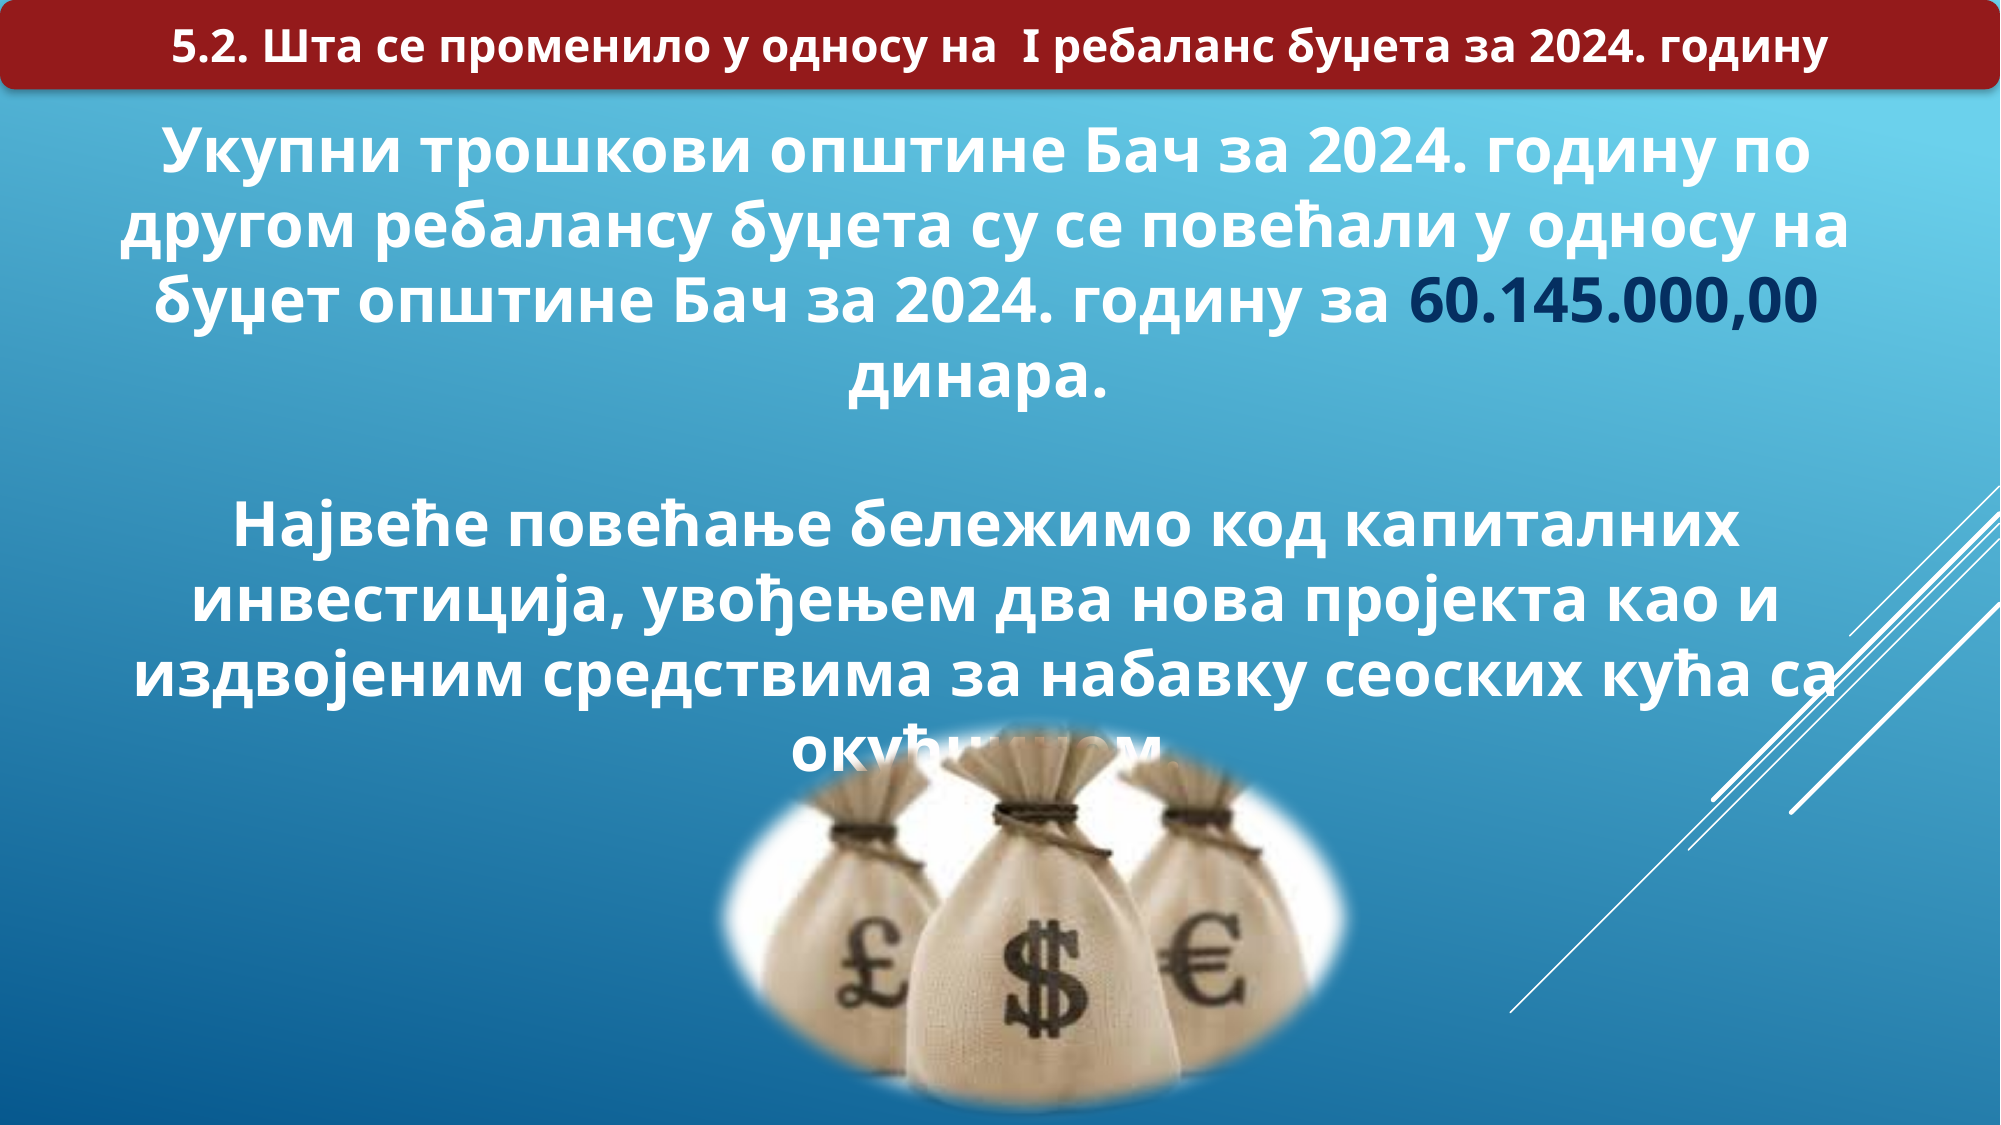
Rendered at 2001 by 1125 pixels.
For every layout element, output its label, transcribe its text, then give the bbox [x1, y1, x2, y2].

picture [704, 711, 1364, 1125]
text_box 5.2. Шта се променило у односу на I ребаланс буџета за 2024. годину [0, 0, 2000, 91]
text_box Укупни трошкови општине Бач за 2024. годину по другом ребалансу буџета су се повећали у односу на буџет општине Бач за 2024. годину за 60.145.000,00 динара. Највеће повећање бележимо код капиталних инвестиција, увођењем два нова пројекта као и издвојеним средствима за набавку сеоских кућа са окућницом. [37, 102, 1936, 792]
